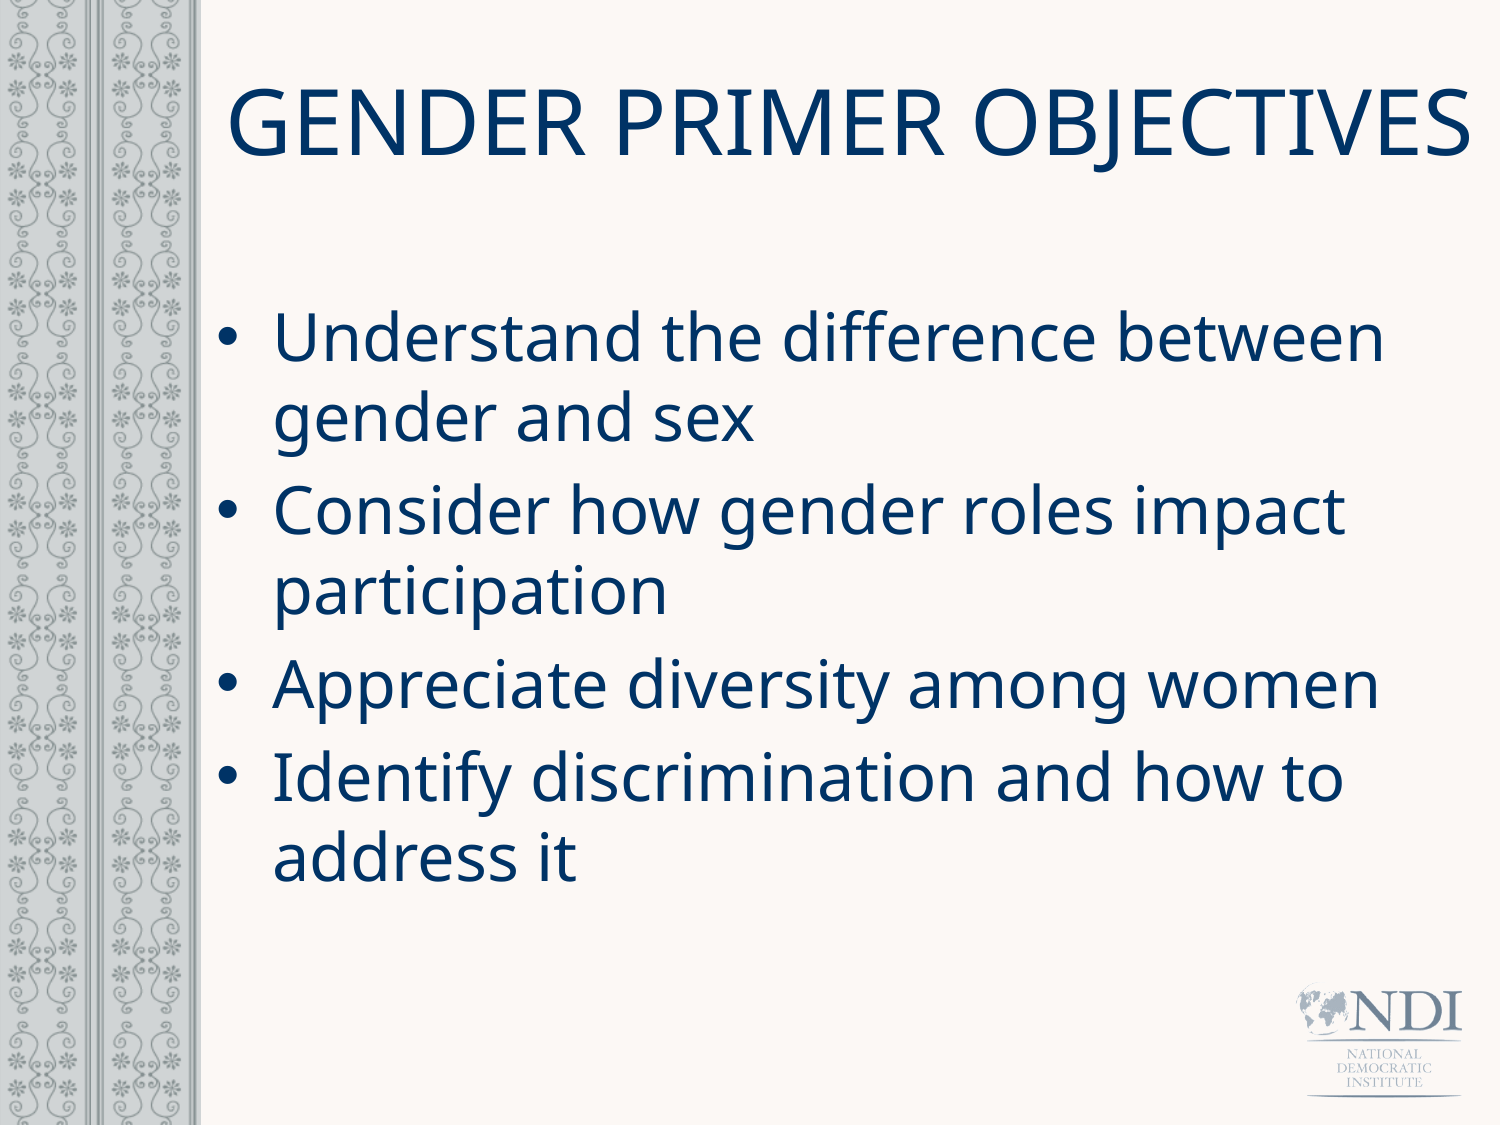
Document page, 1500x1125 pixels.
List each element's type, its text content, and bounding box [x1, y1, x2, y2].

picture [0, 0, 202, 1125]
list Understand the difference between gender and sex Consider how gender roles impact participation Appreciate diversity among women Identify discrimination and how to address it [207, 287, 1500, 963]
picture [1287, 974, 1476, 1109]
title Gender Primer Objectives [207, 50, 1500, 188]
